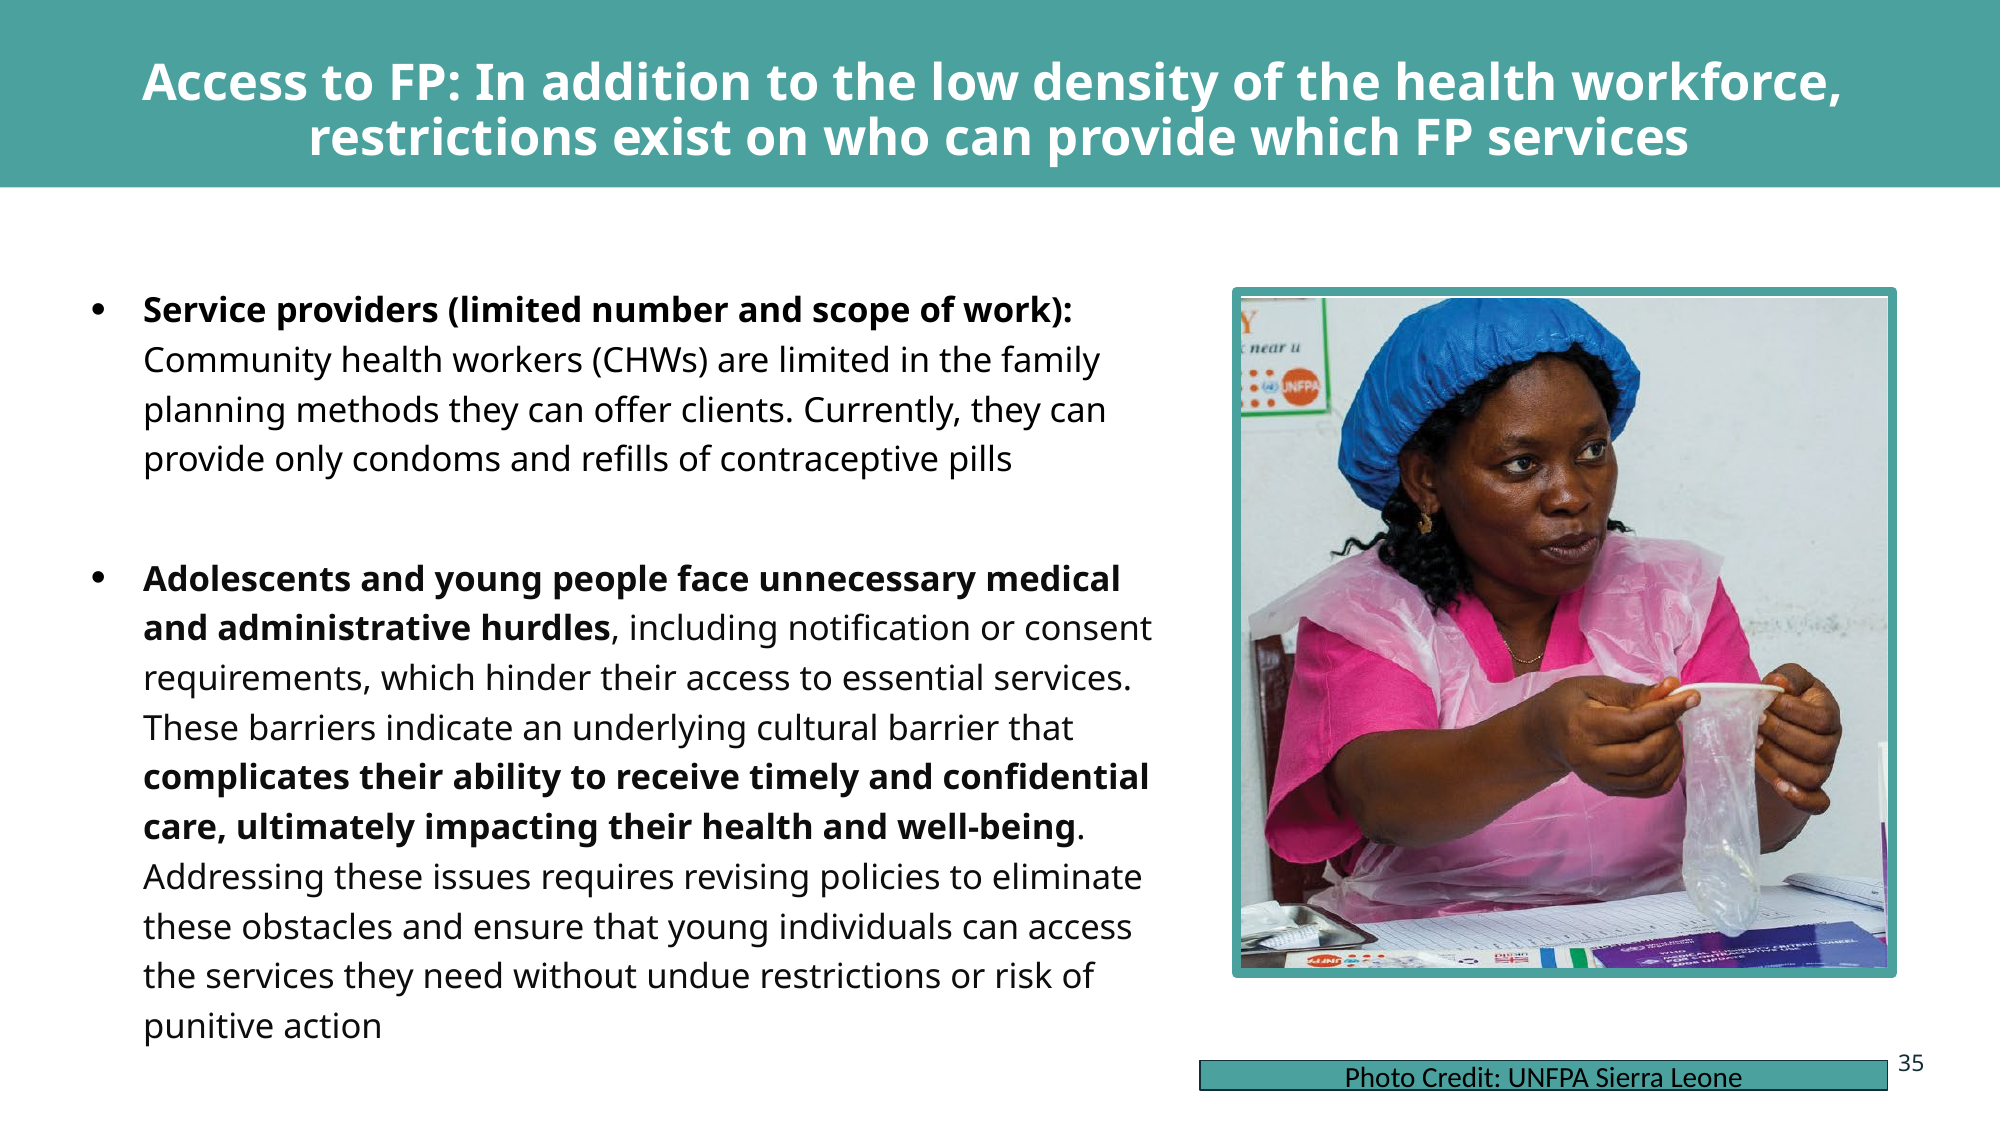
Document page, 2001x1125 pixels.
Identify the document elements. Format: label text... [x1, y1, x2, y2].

text_box Photo Credit: UNFPA Sierra Leone [1200, 1060, 1888, 1091]
picture [1240, 296, 1888, 969]
slide_number 35 [1850, 1048, 1925, 1079]
text_box Service providers (limited number and scope of work): Community health workers (CHWs) are limited in the family planning methods they can offer clients. Currently, they can provide only condoms and refills of contraceptive pills Adolescents and young people face unnecessary medical and administrative hurdles, including notification or consent requirements, which hinder their access to essential services. These barriers indicate an underlying cultural barrier that complicates their ability to receive timely and confidential care, ultimately impacting their health and well-being. Addressing these issues requires revising policies to eliminate these obstacles and ensure that young individuals can access the services they need without undue restrictions or risk of punitive action [75, 272, 1178, 1059]
title Access to FP: In addition to the low density of the health workforce, restrictions exist on who can provide which FP services [75, 48, 1925, 175]
